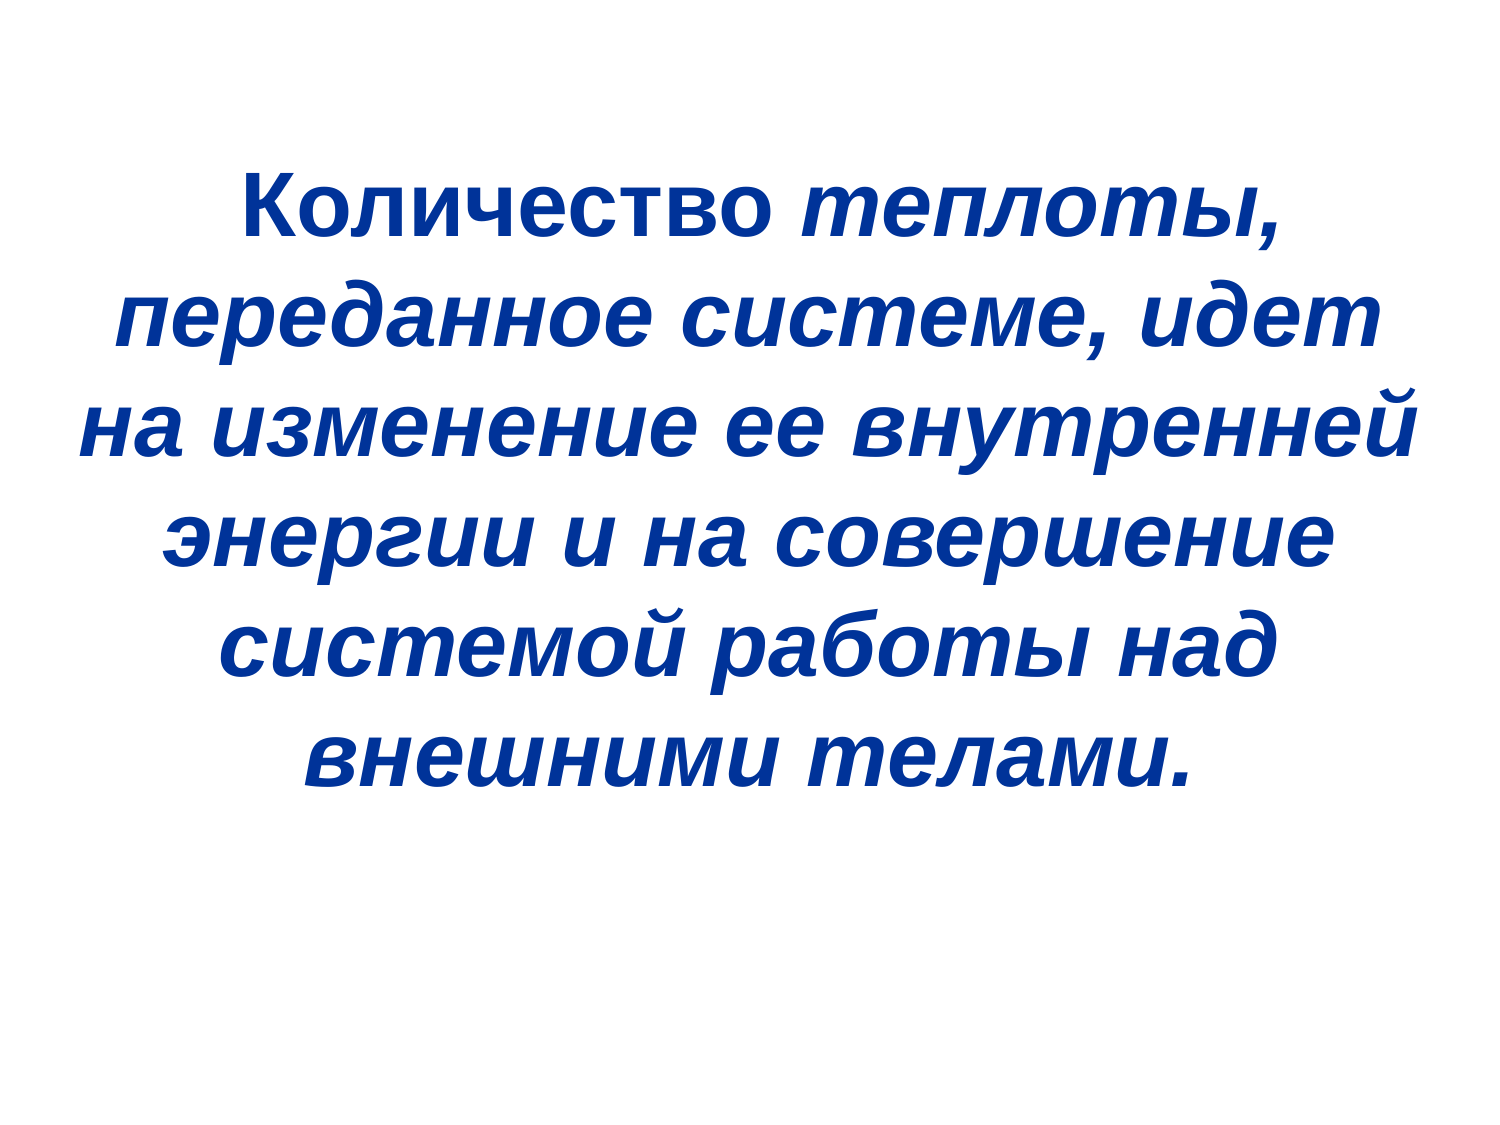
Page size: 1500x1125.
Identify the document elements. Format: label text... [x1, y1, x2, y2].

text_box Количество теплоты, переданное системе, идет на изменение ее внутренней энергии и на совершение системой работы над внешними телами. [41, 137, 1459, 812]
